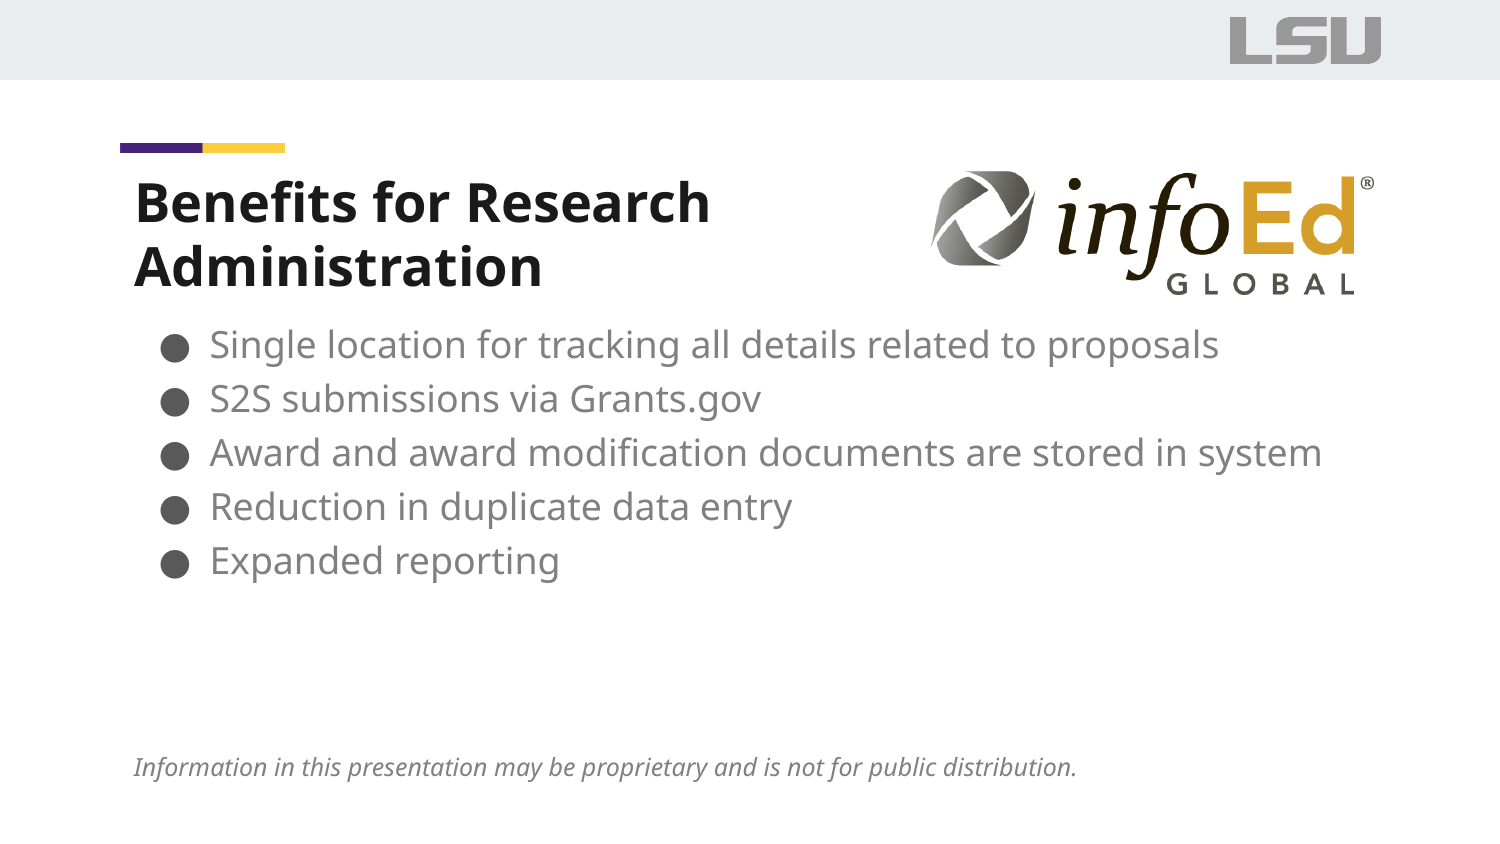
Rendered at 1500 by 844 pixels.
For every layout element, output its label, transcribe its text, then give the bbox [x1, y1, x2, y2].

picture [920, 152, 1381, 310]
picture [1230, 17, 1381, 64]
list Single location for tracking all details related to proposals S2S submissions via Grants.gov Award and award modification documents are stored in system Reduction in duplicate data entry Expanded reporting [119, 297, 1381, 701]
title Benefits for Research Administration [119, 152, 919, 241]
picture [119, 143, 287, 152]
